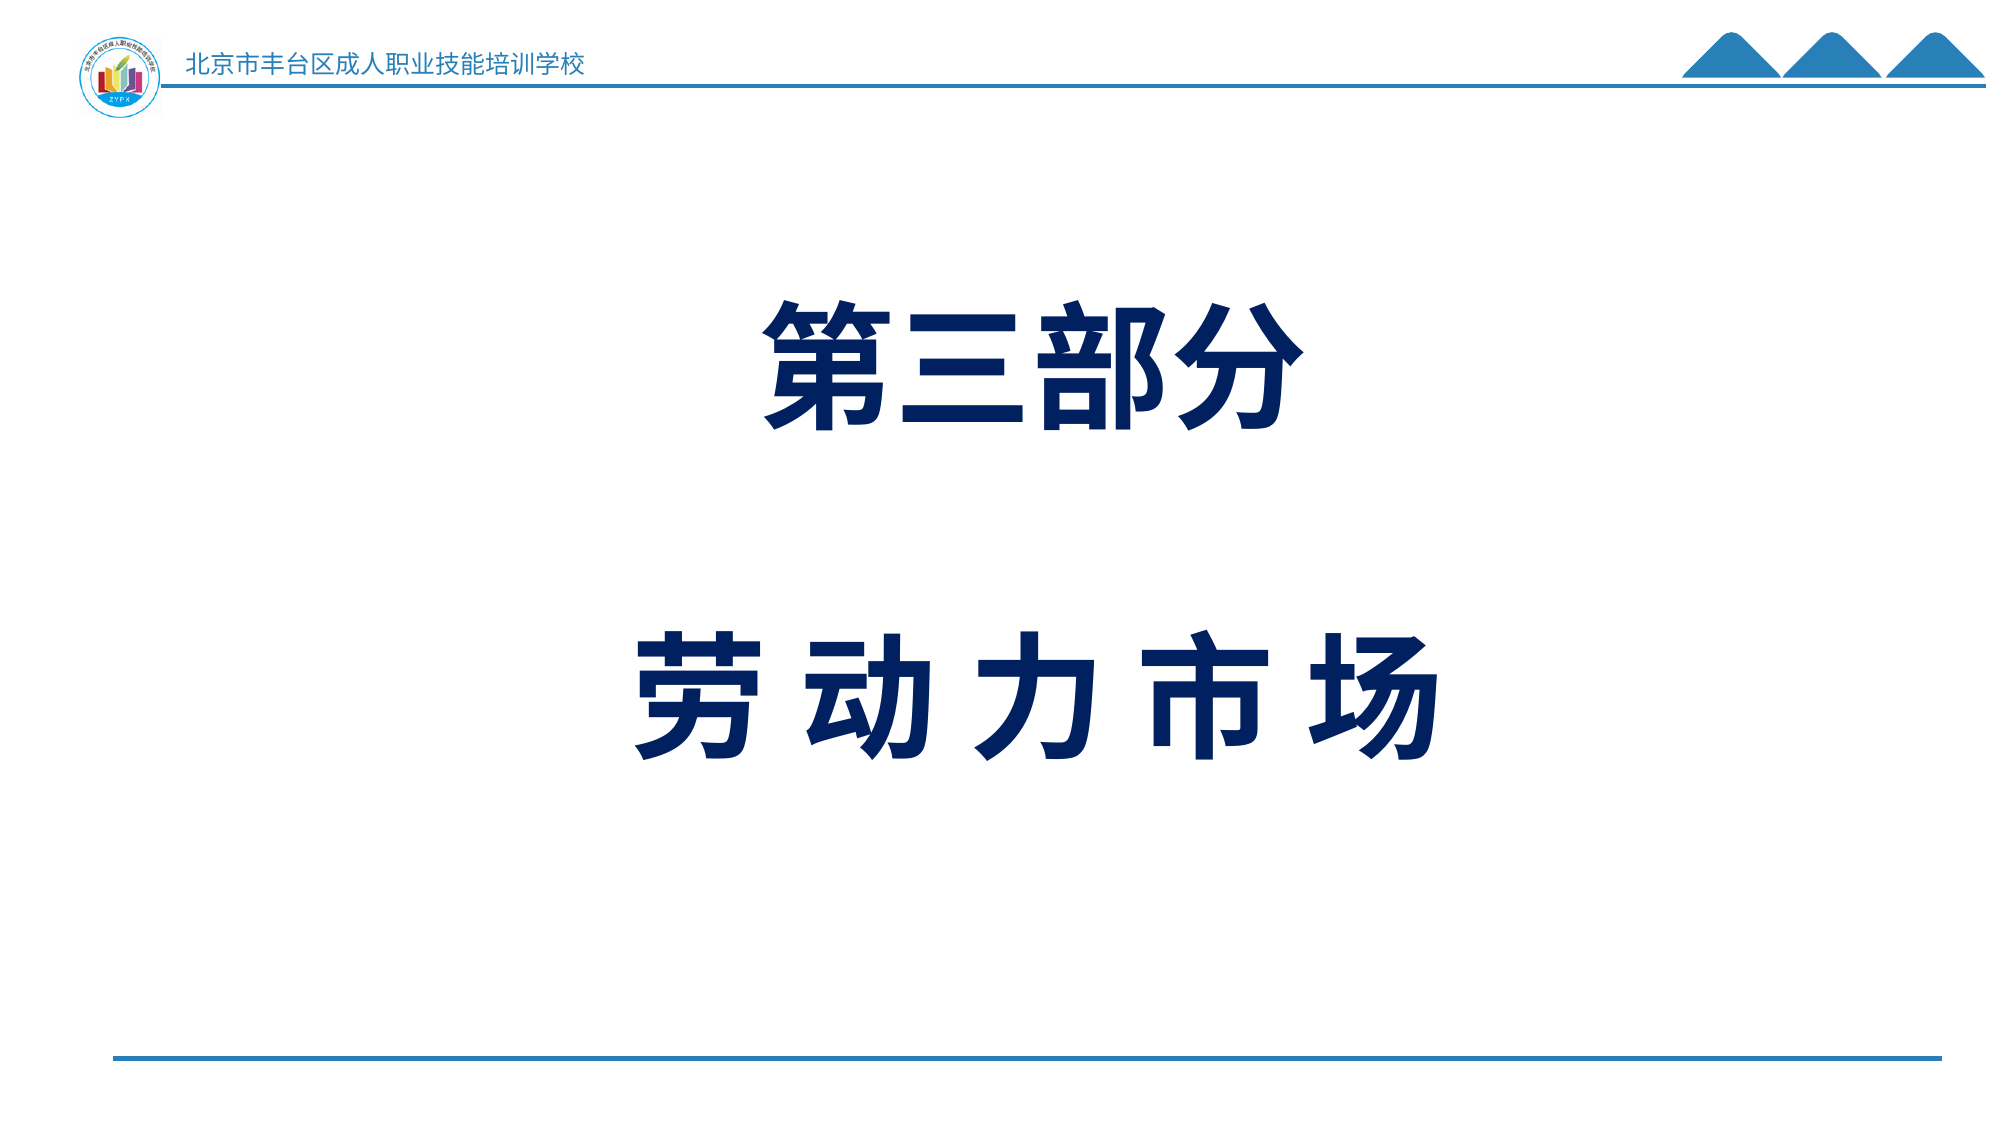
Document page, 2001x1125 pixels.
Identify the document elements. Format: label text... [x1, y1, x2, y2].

text_box 第三部分 劳 动 力 市 场 [615, 273, 1459, 784]
text_box 北京市丰台区成人职业技能培训学校 [170, 40, 632, 85]
text_box [1883, 31, 1987, 79]
text_box [1679, 31, 1782, 79]
text_box [1780, 31, 1884, 79]
picture [79, 36, 161, 118]
